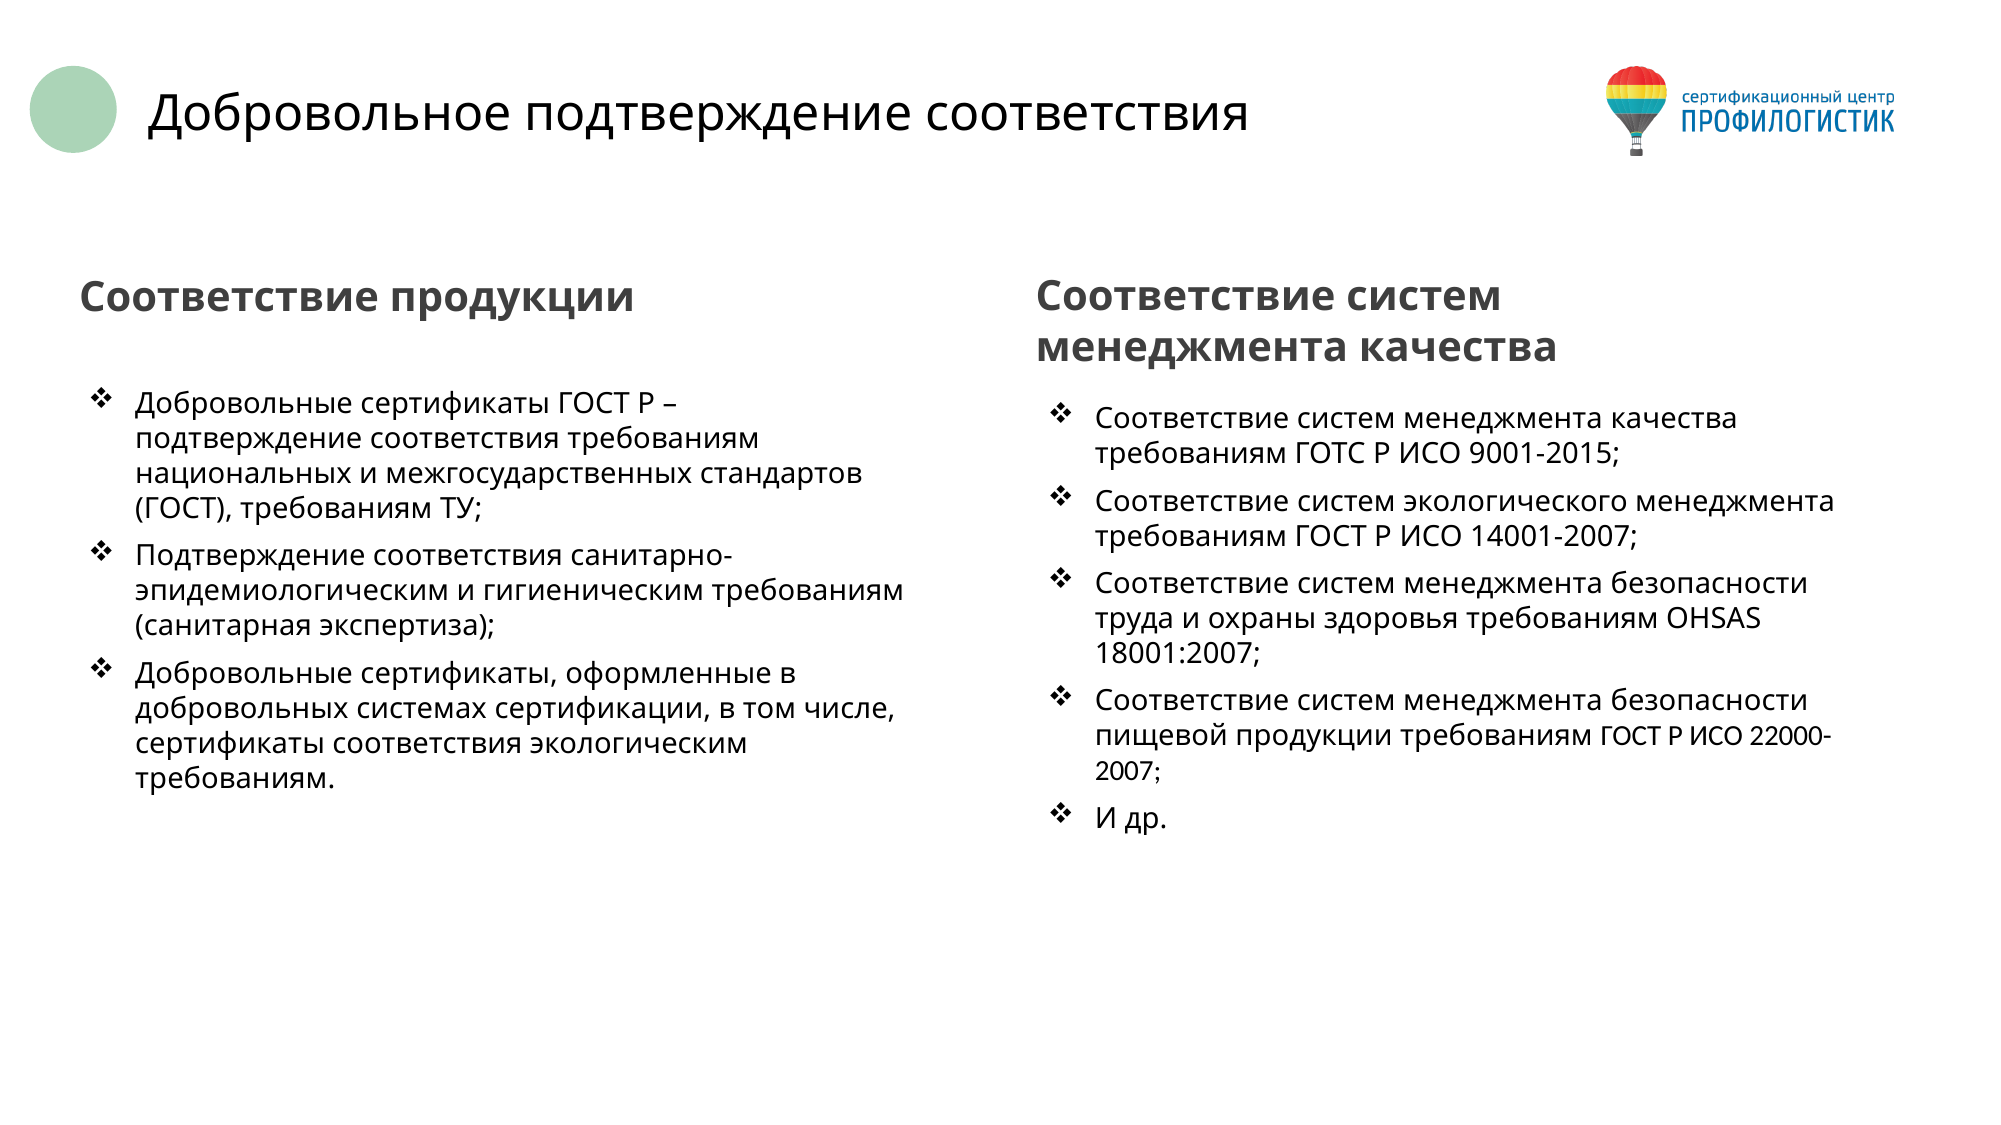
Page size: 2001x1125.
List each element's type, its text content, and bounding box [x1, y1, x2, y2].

text_box [28, 64, 118, 154]
text_box Соответствие систем менеджмента качества [1020, 261, 1724, 377]
text_box Соответствие систем менеджмента качества требованиям ГОТС Р ИСО 9001-2015; Соответствие cистем экологического менеджмента требованиям ГОСТ Р ИСО 14001-2007; Соответствие cистем менеджмента безопасности труда и охраны здоровья требованиям OHSAS 18001:2007; Соответствие систем менеджмента безопасности пищевой продукции требованиям ГОСТ Р ИСО 22000-2007; И др. [1024, 392, 1884, 842]
text_box Добровольное подтверждение соответствия [133, 70, 1635, 159]
text_box Добровольные сертификаты ГОСТ Р – подтверждение соответствия требованиям национальных и межгосударственных стандартов (ГОСТ), требованиям ТУ; Подтверждение соответствия санитарно-эпидемиологическим и гигиеническим требованиям (санитарная экспертиза); Добровольные сертификаты, оформленные в добровольных системах сертификации, в том числе, сертификаты соответствия экологическим требованиям. [64, 376, 924, 802]
text_box Соответствие продукции [64, 261, 768, 327]
picture [1606, 66, 1894, 156]
